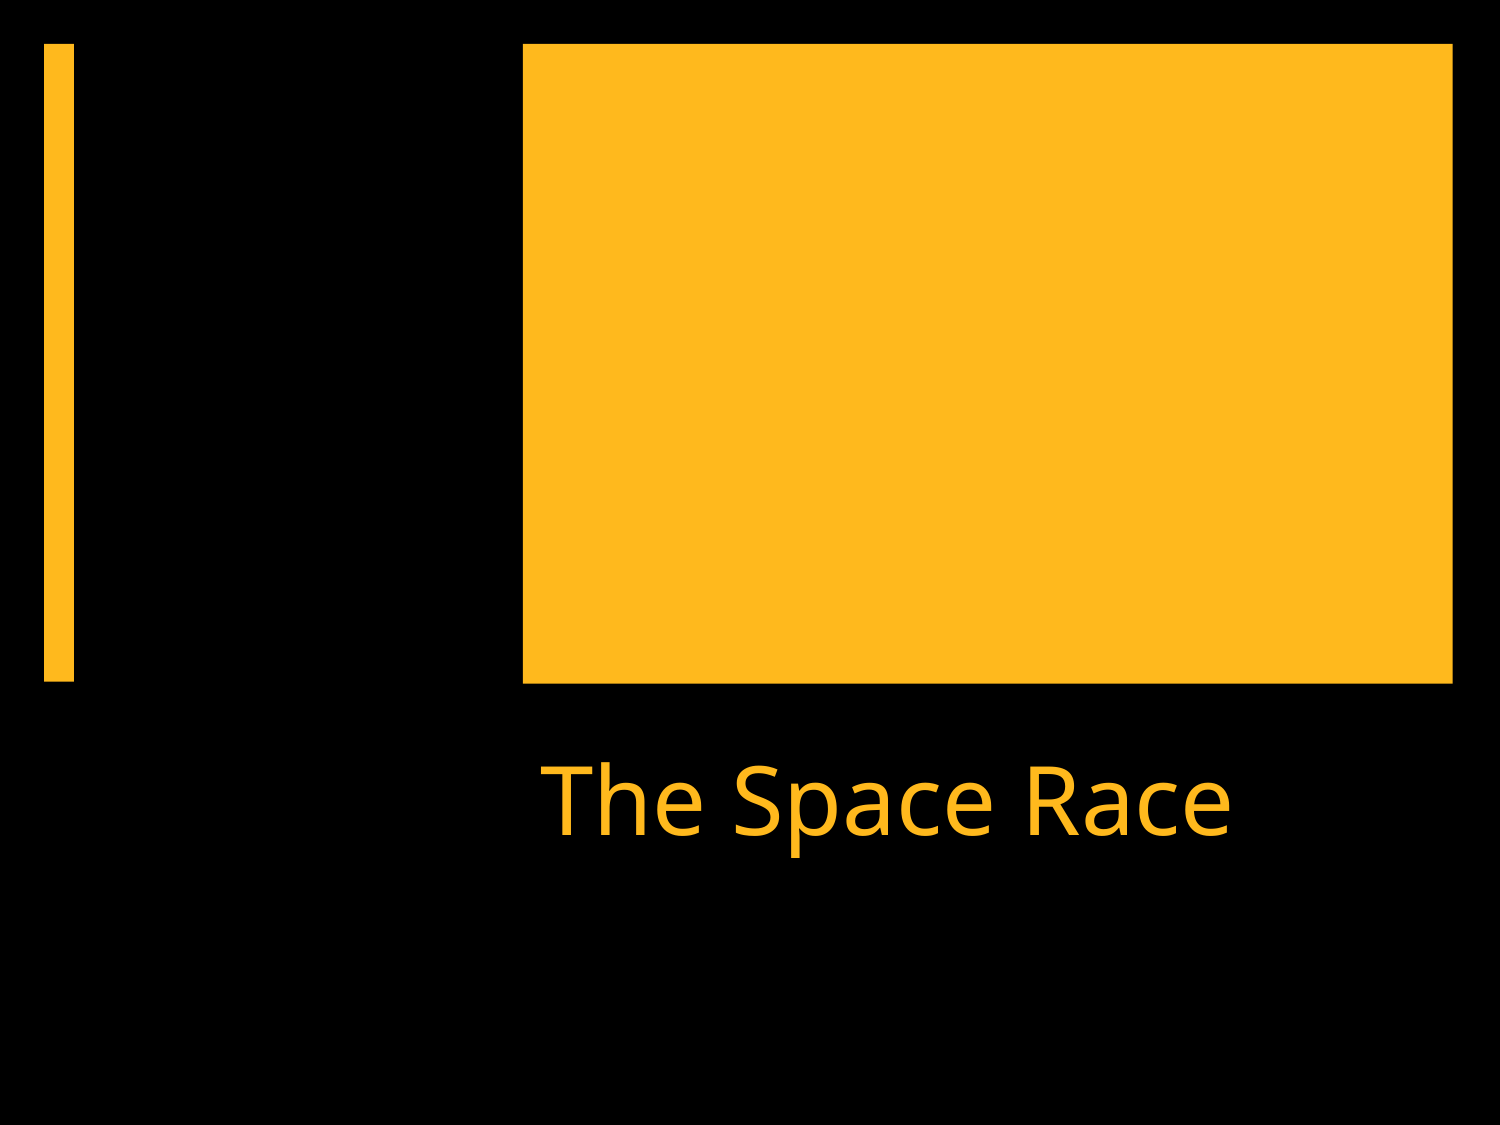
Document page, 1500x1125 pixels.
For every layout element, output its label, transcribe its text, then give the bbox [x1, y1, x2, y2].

title The Space Race [525, 690, 1421, 863]
